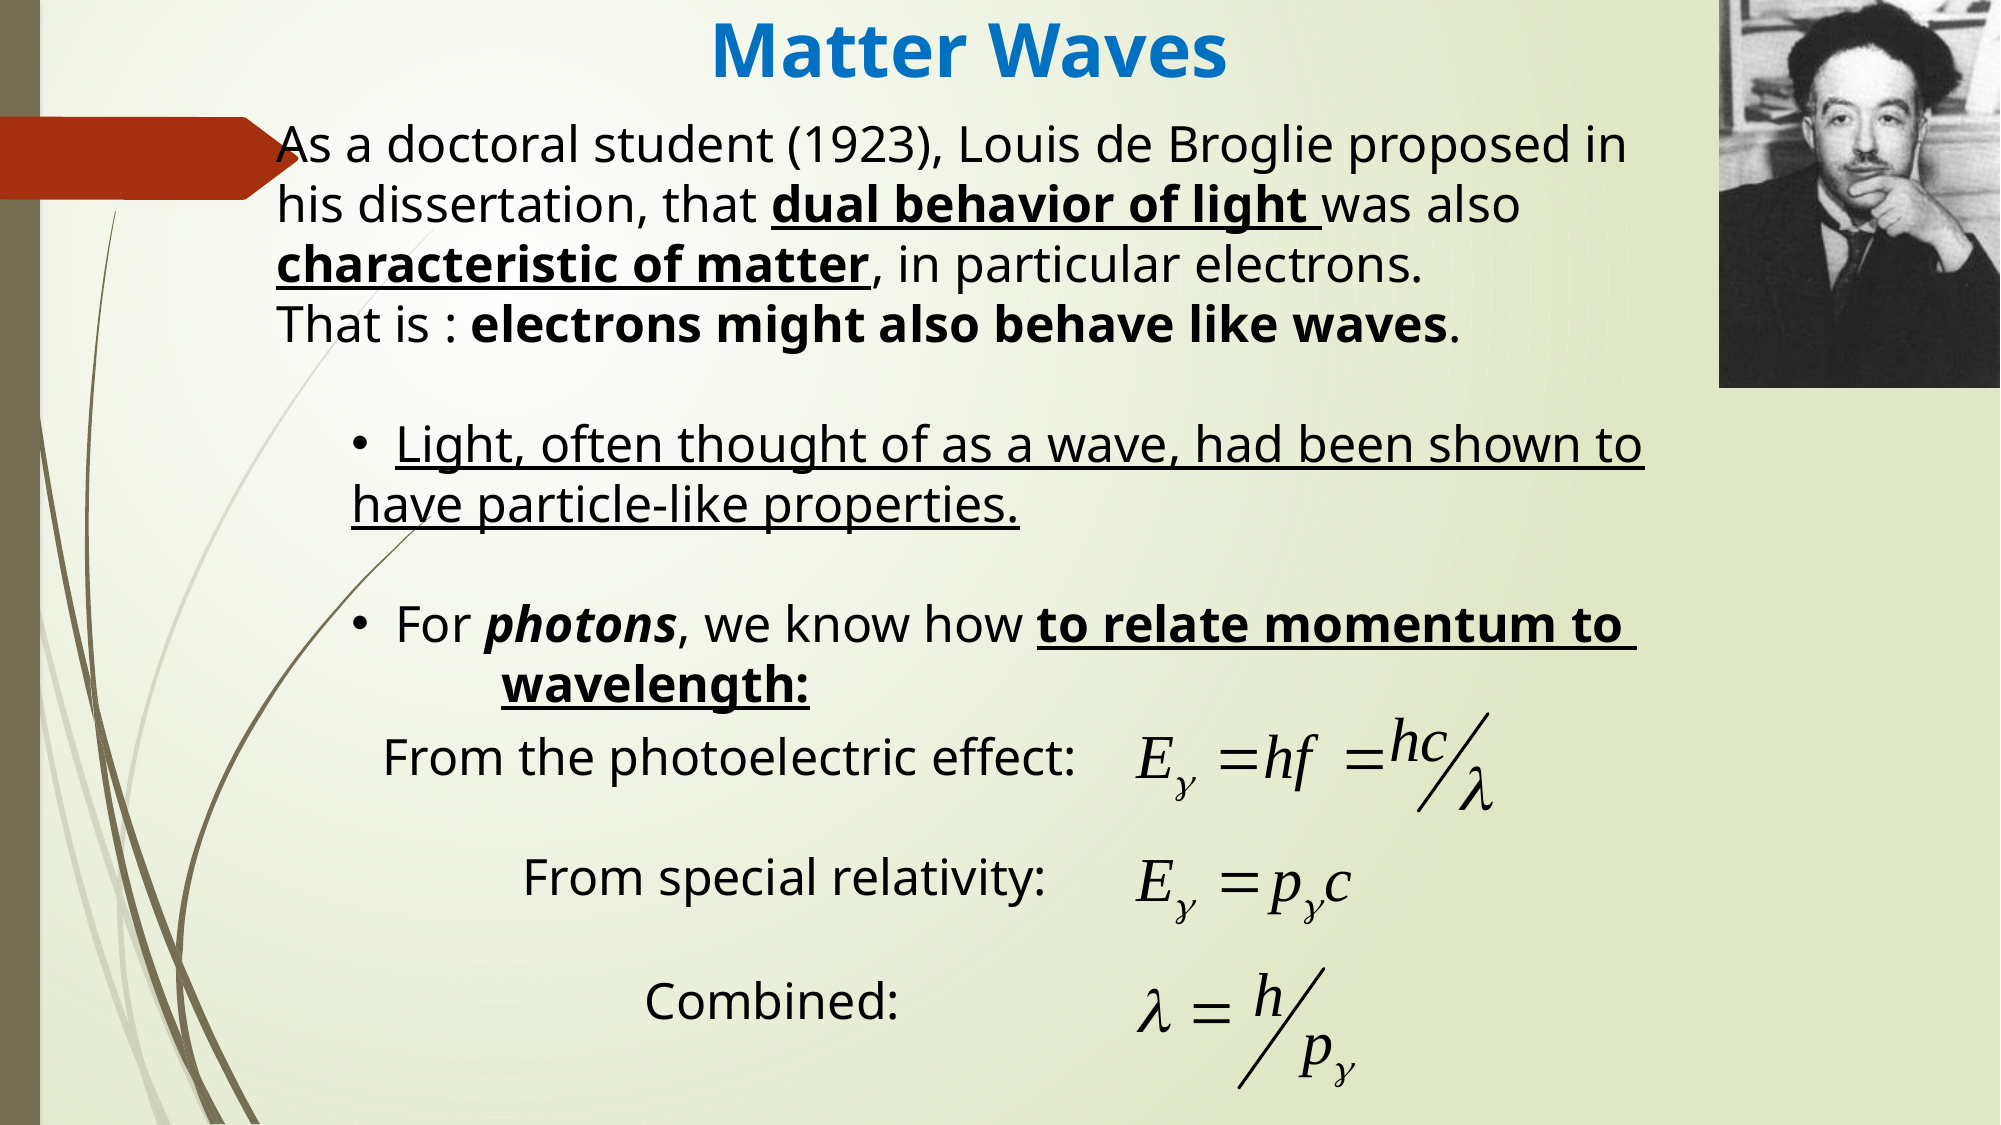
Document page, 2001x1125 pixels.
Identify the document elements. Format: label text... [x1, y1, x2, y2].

picture [1719, 0, 2000, 389]
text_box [1124, 838, 1366, 938]
text_box From special relativity: [507, 837, 1063, 913]
text_box From the photoelectric effect: [367, 718, 1093, 793]
text_box As a doctoral student (1923), Louis de Broglie proposed in his dissertation, that dual behavior of light was also characteristic of matter, in particular electrons. That is : electrons might also behave like waves. Light, often thought of as a wave, had been shown to have particle-like properties. For photons, we know how to relate momentum to wavelength: [261, 105, 1708, 721]
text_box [1126, 954, 1371, 1101]
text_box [1124, 699, 1505, 825]
text_box Combined: [629, 961, 916, 1037]
text_box Matter Waves [694, 0, 1244, 100]
